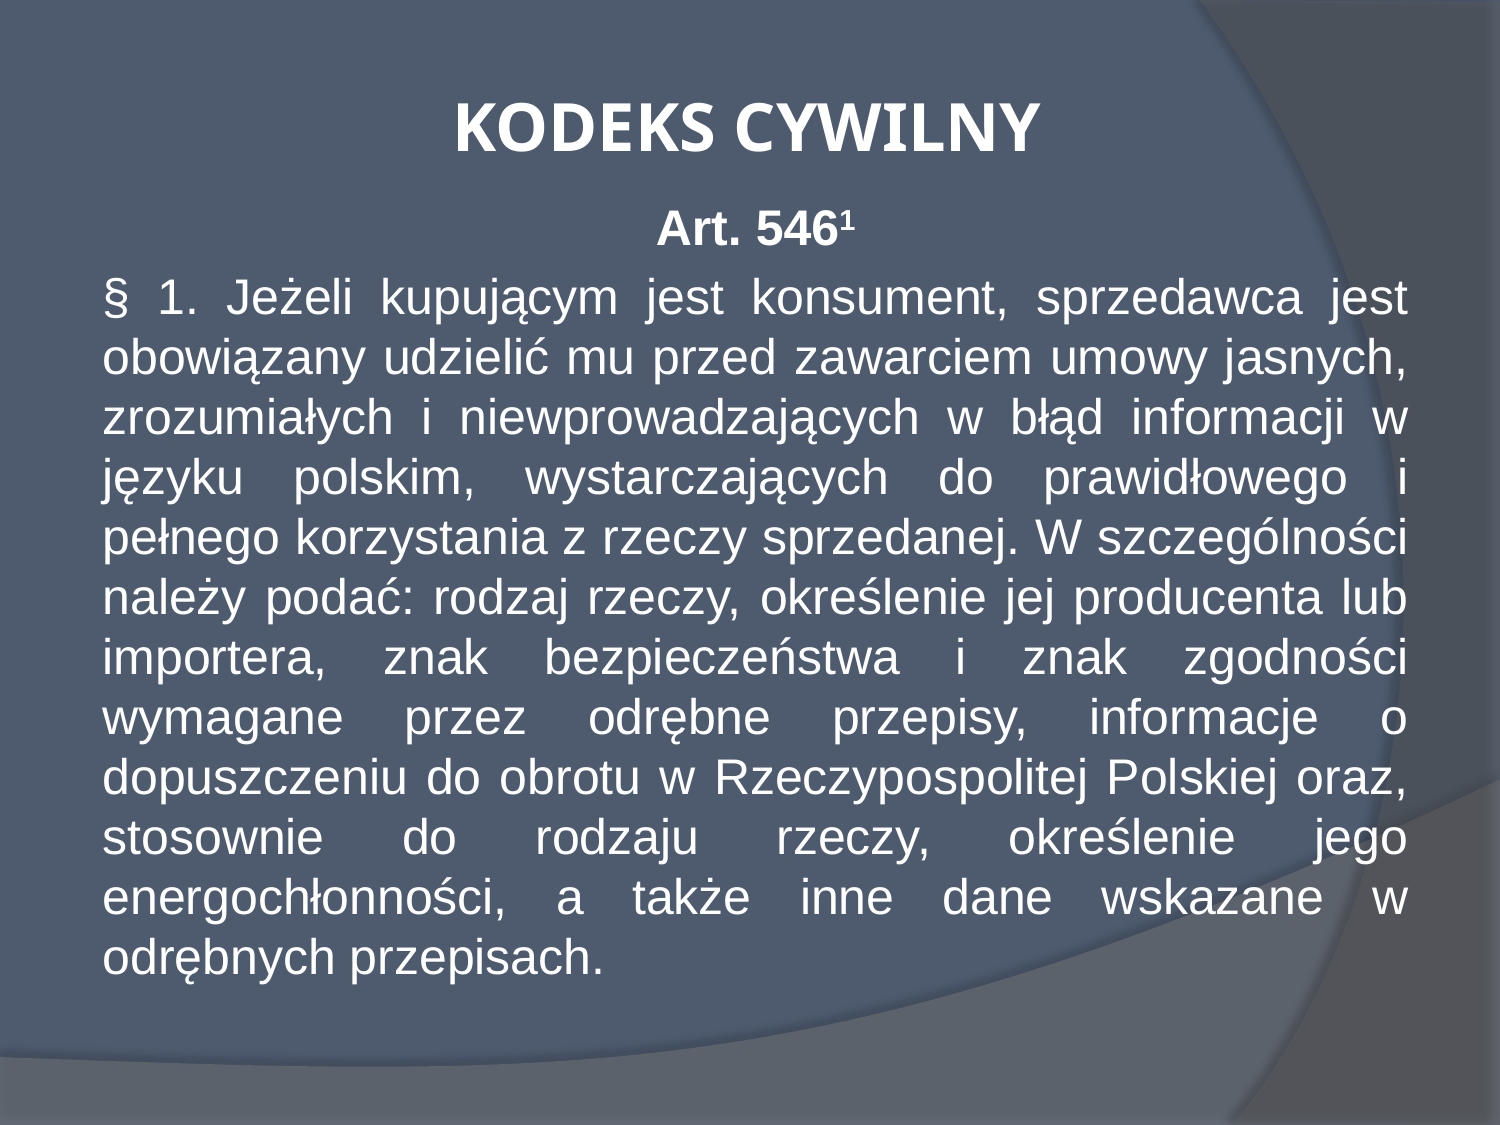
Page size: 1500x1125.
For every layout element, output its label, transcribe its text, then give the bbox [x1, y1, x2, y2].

list Art. 5461 § 1. Jeżeli kupującym jest konsument, sprzedawca jest obowiązany udzielić mu przed zawarciem umowy jasnych, zrozumiałych i niewprowadzających w błąd informacji w języku polskim, wystarczających do prawidłowego i pełnego korzystania z rzeczy sprzedanej. W szczególności należy podać: rodzaj rzeczy, określenie jej producenta lub importera, znak bezpieczeństwa i znak zgodności wymagane przez odrębne przepisy, informacje o dopuszczeniu do obrotu w Rzeczypospolitej Polskiej oraz, stosownie do rodzaju rzeczy, określenie jego energochłonności, a także inne dane wskazane w odrębnych przepisach. [76, 187, 1424, 1071]
title KODEKS CYWILNY [171, 30, 1324, 187]
